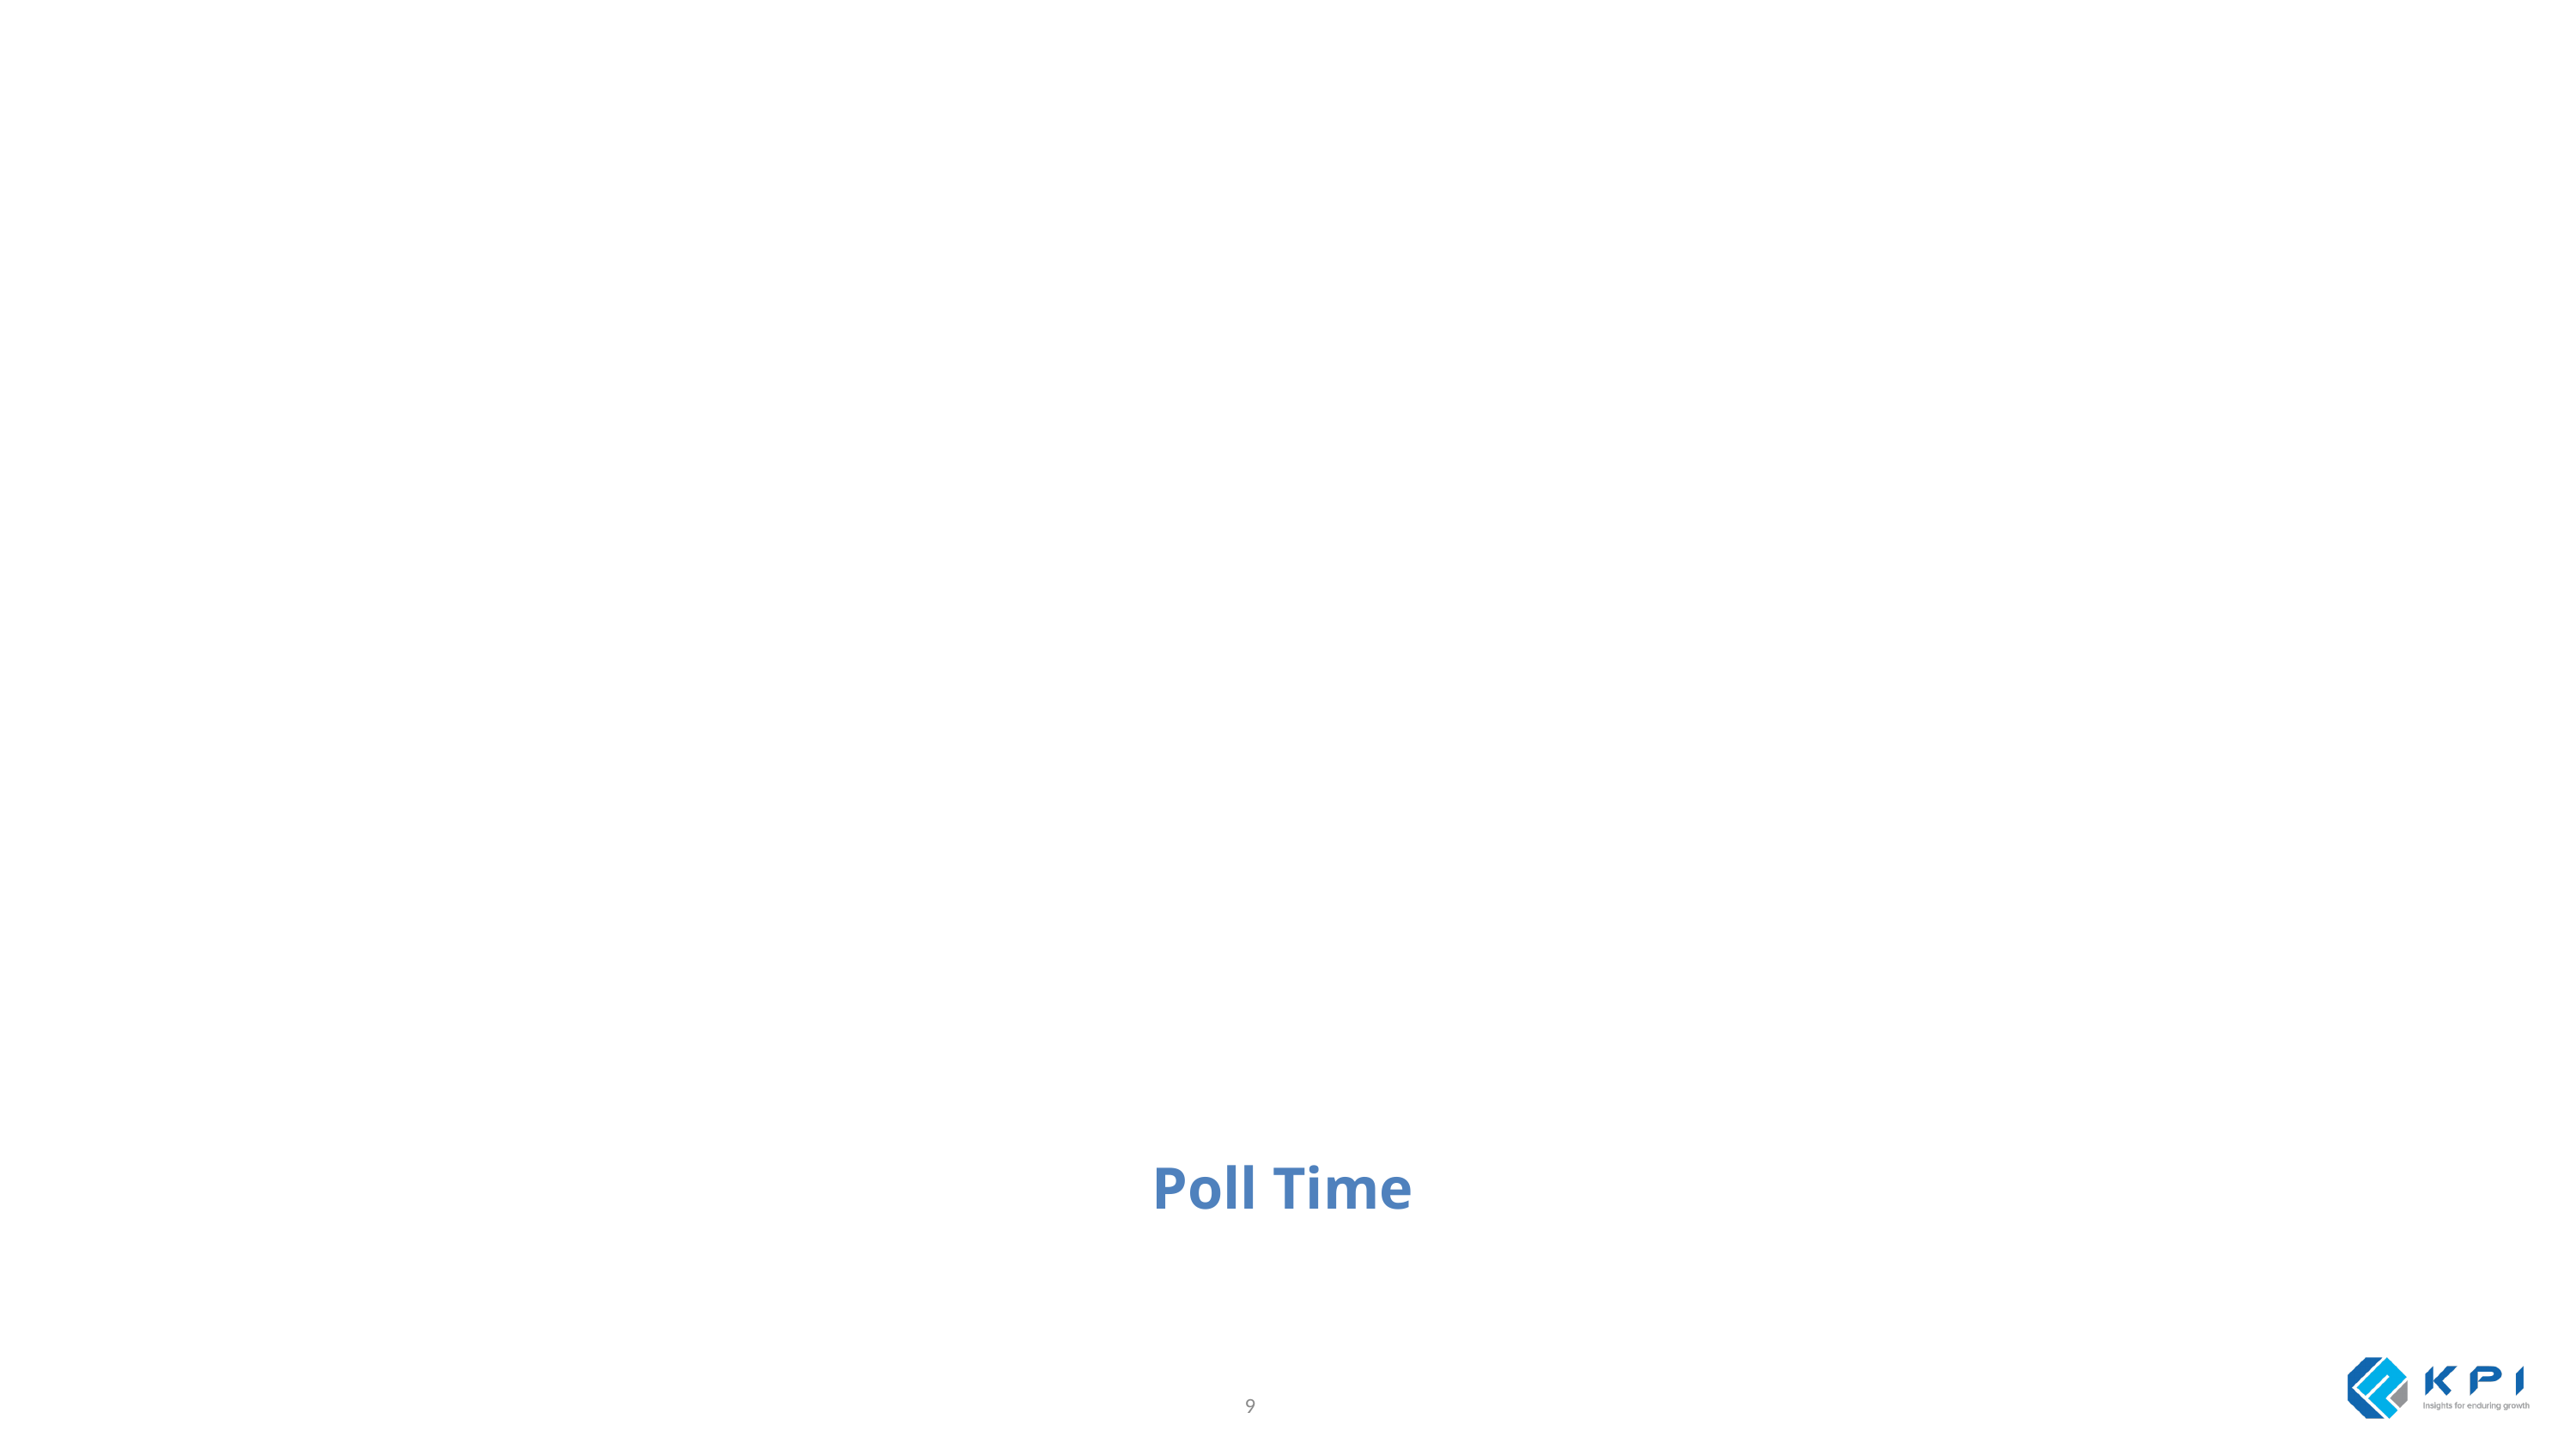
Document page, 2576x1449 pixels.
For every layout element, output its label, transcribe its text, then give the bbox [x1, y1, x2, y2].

text_box [2339, 1344, 2539, 1433]
text_box Poll Time [128, 1100, 2437, 1221]
text_box 9 [1219, 1379, 1269, 1431]
